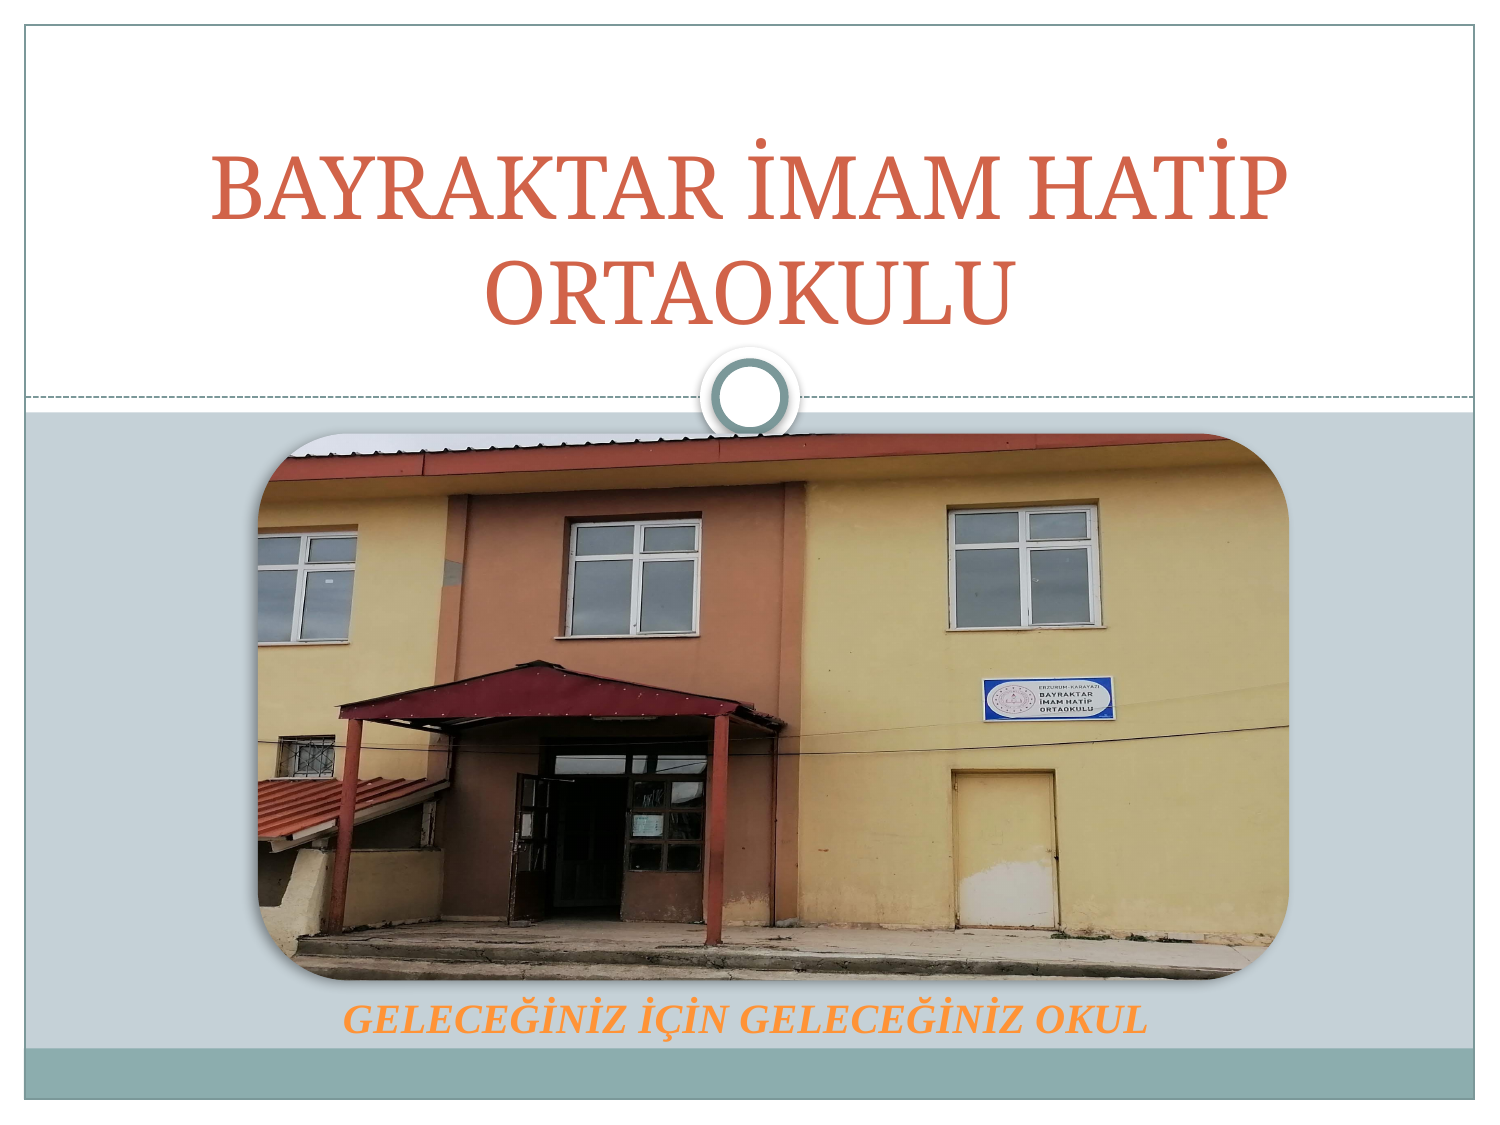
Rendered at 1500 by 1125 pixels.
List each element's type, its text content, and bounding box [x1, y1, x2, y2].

title BAYRAKTAR İMAM HATİP ORTAOKULU [112, 62, 1388, 350]
text_box GELECEĞİNİZ İÇİN GELECEĞİNİZ OKUL [328, 990, 1219, 1050]
picture [257, 433, 1290, 981]
